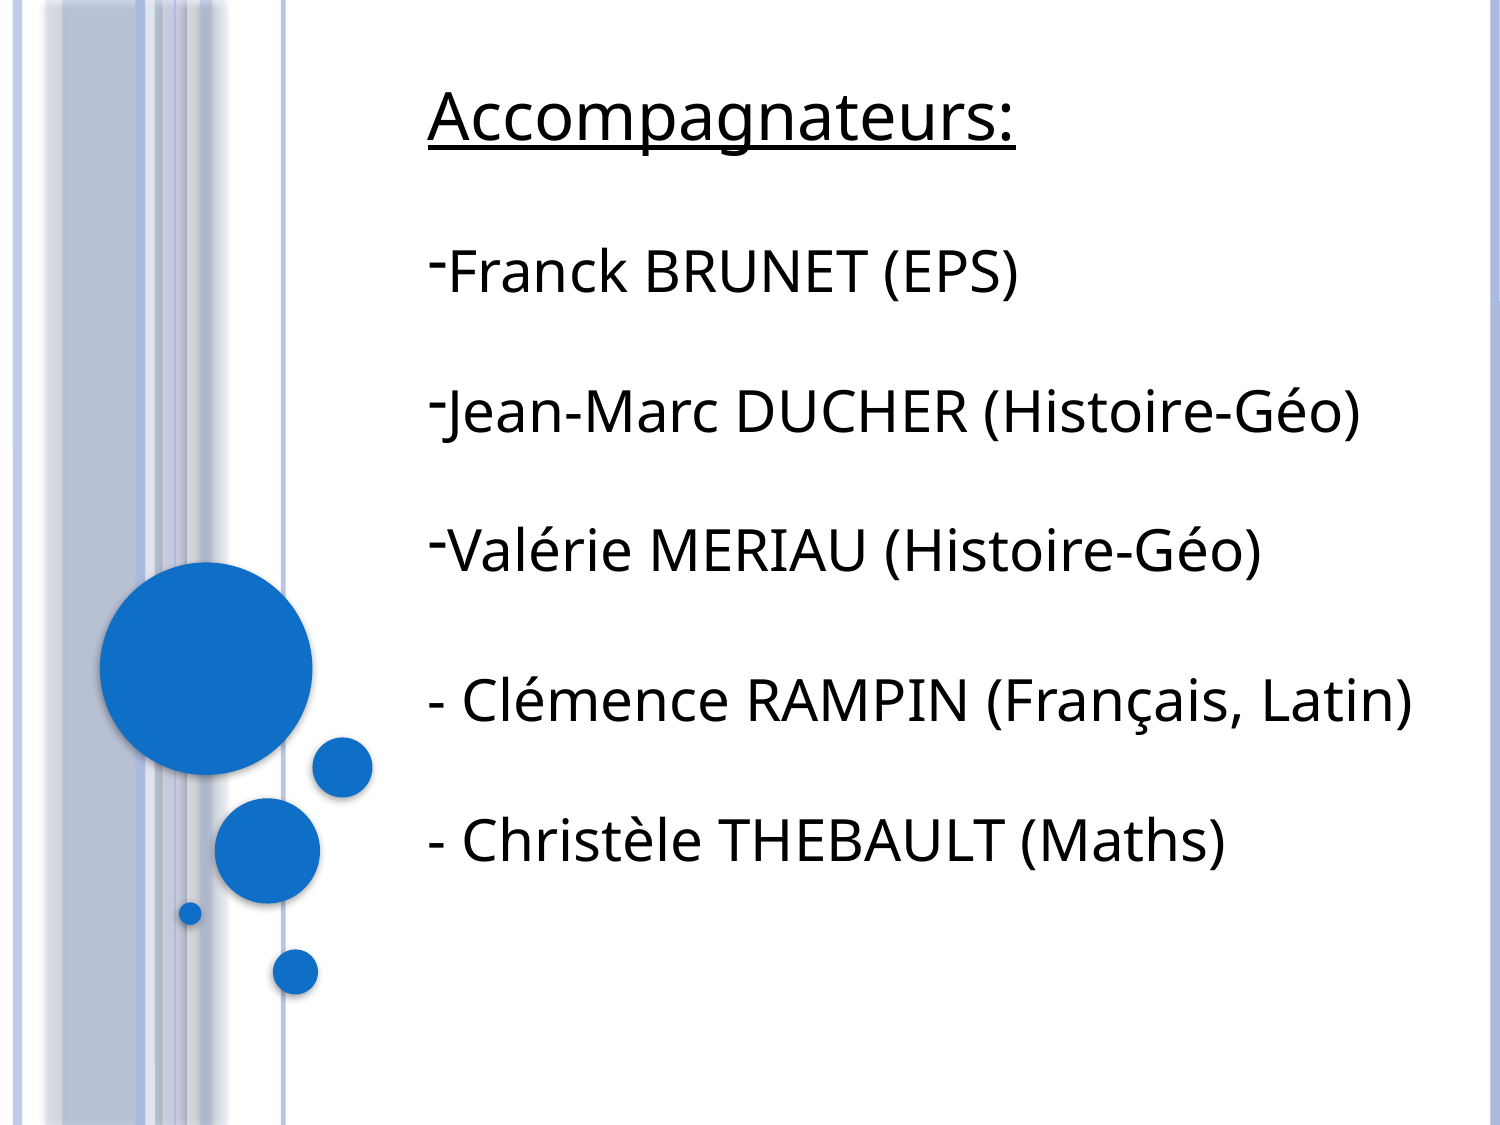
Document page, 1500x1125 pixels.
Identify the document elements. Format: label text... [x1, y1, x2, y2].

text_box Accompagnateurs: Franck BRUNET (EPS) Jean-Marc DUCHER (Histoire-Géo) Valérie MERIAU (Histoire-Géo) - Clémence RAMPIN (Français, Latin) - Christèle THEBAULT (Maths) [413, 66, 1500, 1091]
